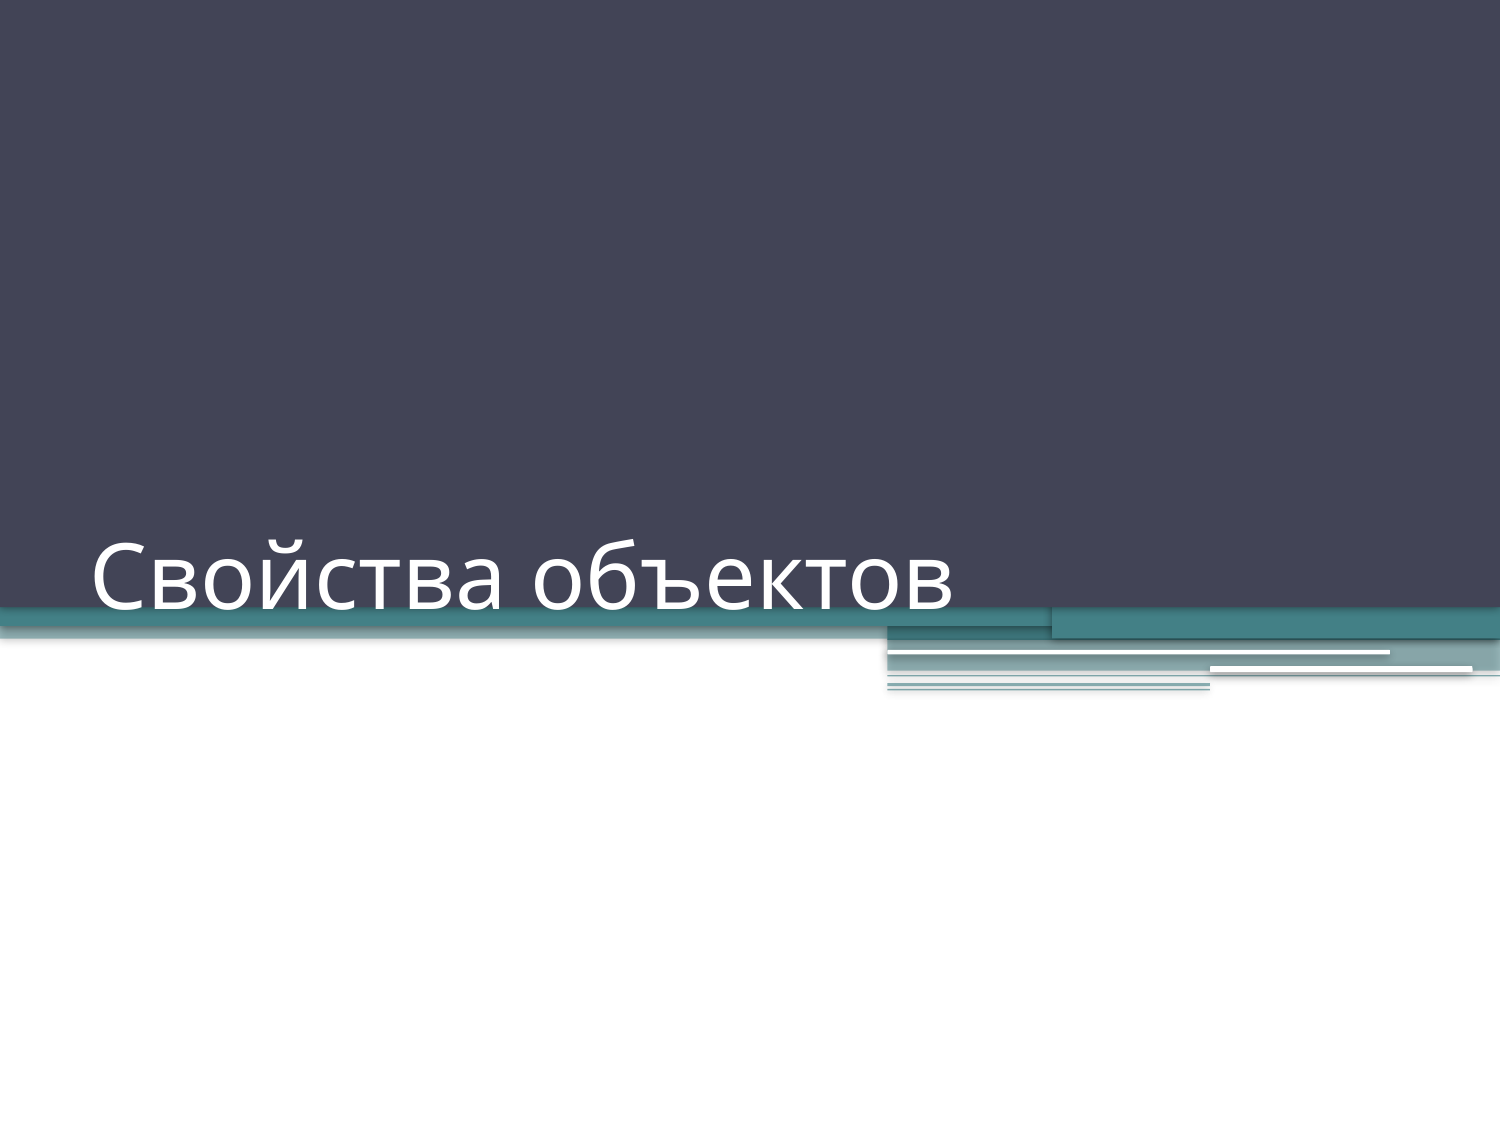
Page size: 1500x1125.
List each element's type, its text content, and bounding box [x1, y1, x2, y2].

title Cвойства объектов [75, 394, 1463, 636]
